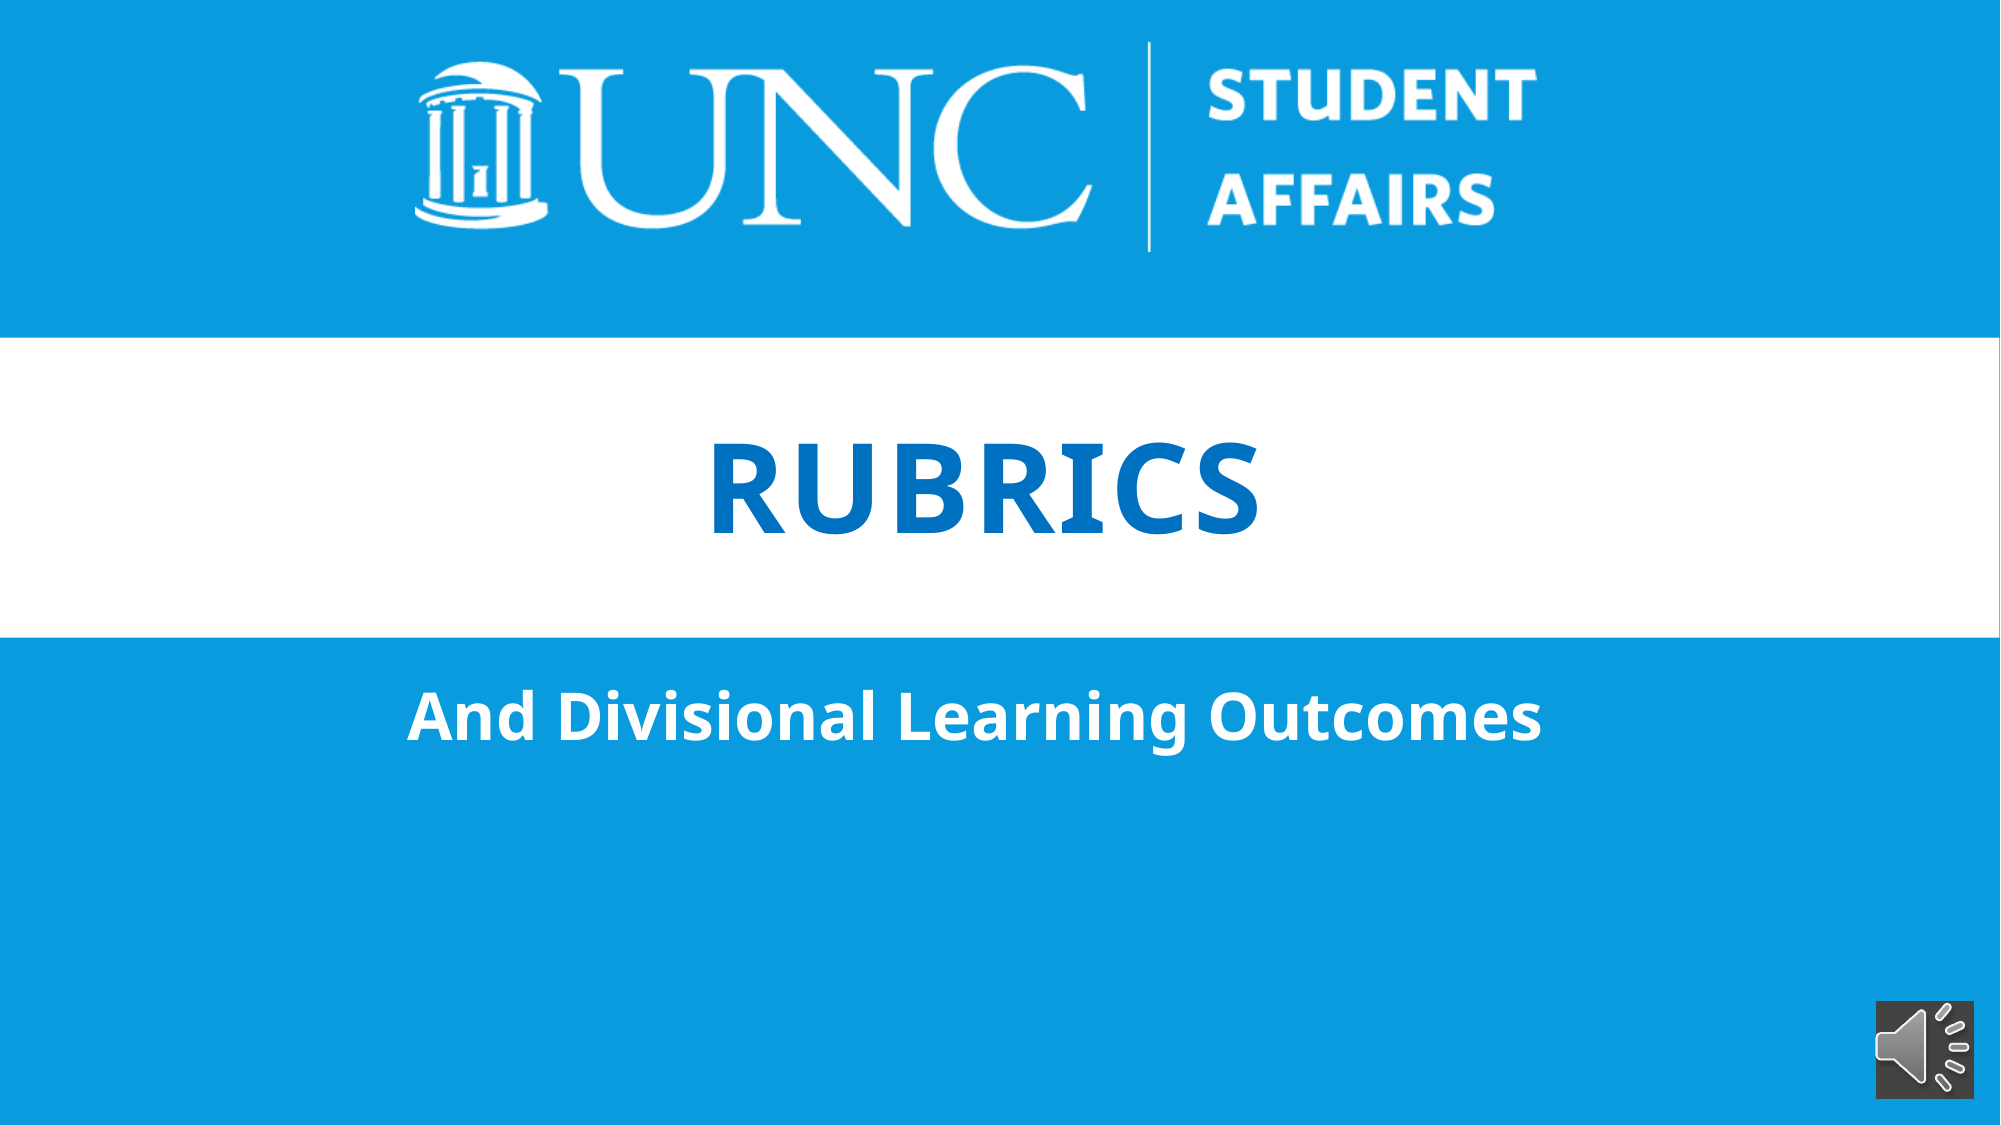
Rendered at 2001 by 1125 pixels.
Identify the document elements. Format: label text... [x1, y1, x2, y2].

picture [1496, 69, 1536, 120]
picture [1301, 174, 1332, 225]
subtitle And Divisional Learning Outcomes [375, 675, 1576, 777]
picture [472, 166, 488, 197]
picture [1389, 174, 1402, 225]
picture [451, 105, 466, 203]
picture [1264, 174, 1293, 225]
picture [1298, 69, 1340, 120]
picture [1250, 69, 1291, 120]
picture [1351, 69, 1395, 120]
picture [1209, 69, 1245, 120]
picture [1446, 69, 1488, 120]
picture [1404, 69, 1436, 120]
picture [1414, 174, 1452, 225]
picture [1876, 1002, 1973, 1098]
picture [416, 198, 548, 229]
picture [426, 93, 534, 198]
picture [933, 65, 1092, 229]
picture [1208, 174, 1256, 225]
picture [560, 69, 934, 229]
picture [1333, 174, 1382, 225]
picture [1458, 174, 1495, 225]
picture [494, 105, 509, 203]
title Rubrics [60, 355, 1942, 641]
picture [428, 111, 442, 198]
picture [419, 62, 542, 102]
